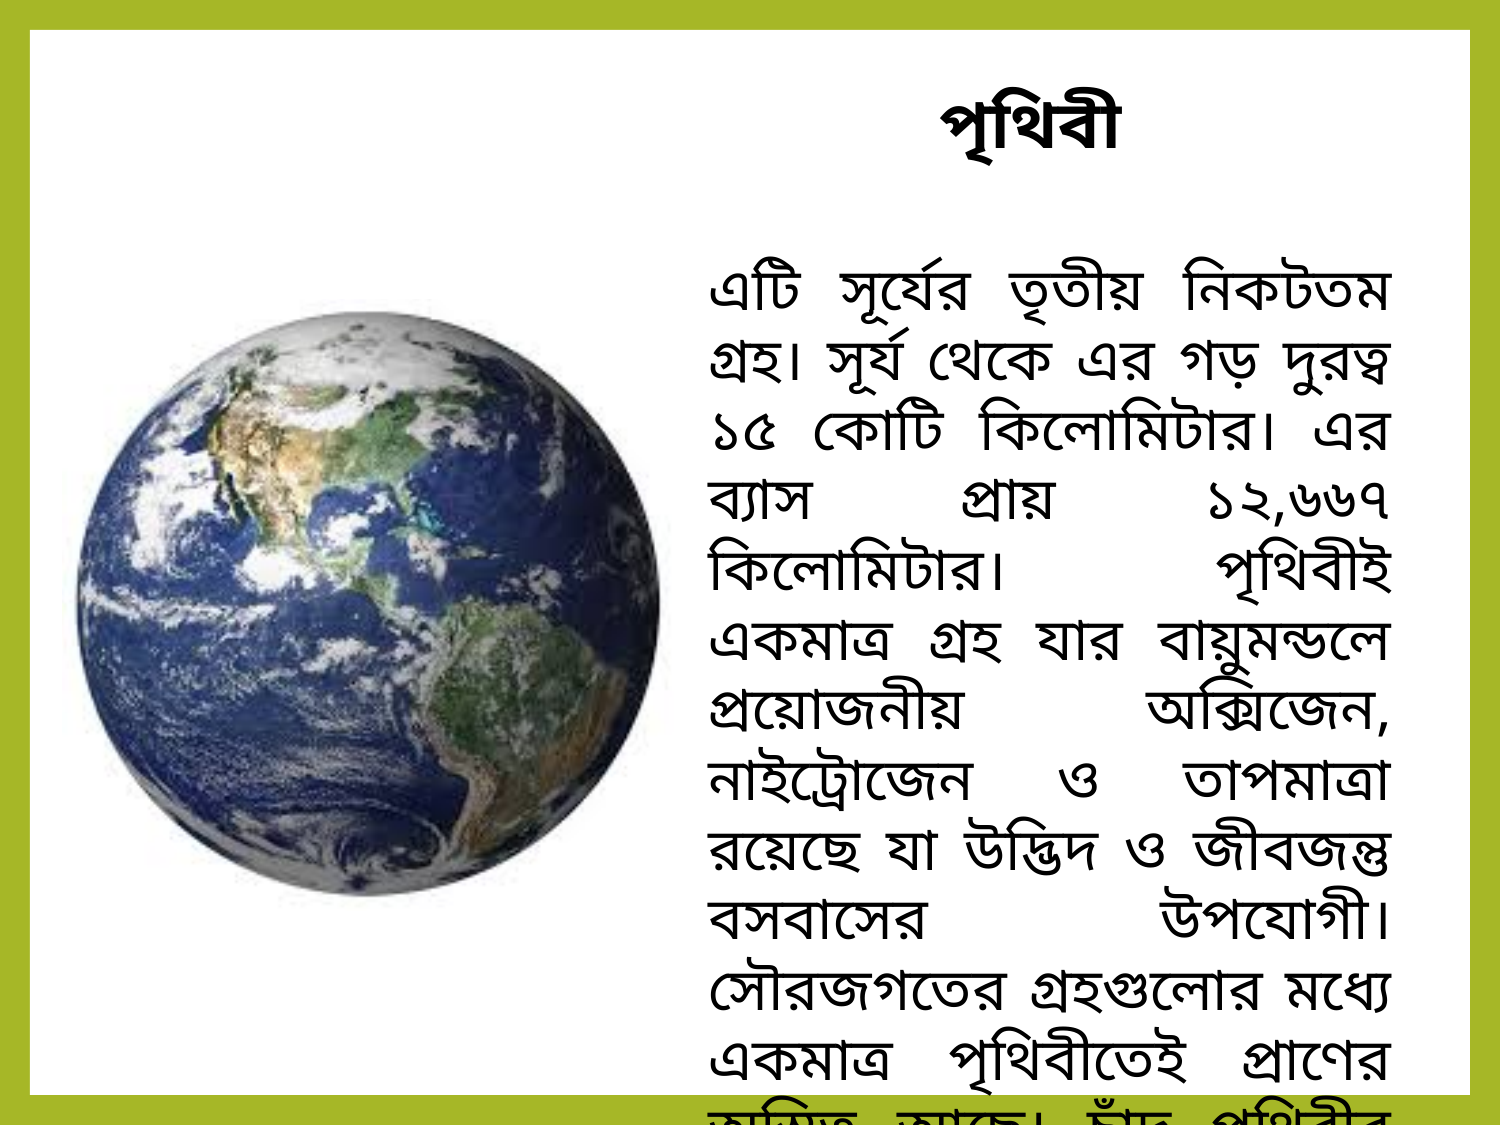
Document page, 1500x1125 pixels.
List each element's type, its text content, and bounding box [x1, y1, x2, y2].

picture [62, 299, 674, 912]
text_box এটি সূর্যের তৃতীয় নিকটতম গ্রহ। সূর্য থেকে এর গড় দুরত্ব ১৫ কোটি কিলোমিটার। এর ব্যাস প্রায় ১২,৬৬৭ কিলোমিটার। পৃথিবীই একমাত্র গ্রহ যার বায়ুমন্ডলে প্রয়োজনীয় অক্সিজেন, নাইট্রোজেন ও তাপমাত্রা রয়েছে যা উদ্ভিদ ও জীবজন্তু বসবাসের উপযোগী। সৌরজগতের গ্রহগুলোর মধ্যে একমাত্র পৃথিবীতেই প্রাণের অস্তিত্ব আছে। চাঁদ পৃথিবীর একমাত্র উপগ্রহ। [693, 244, 1407, 1125]
text_box পৃথিবী [924, 74, 1175, 170]
